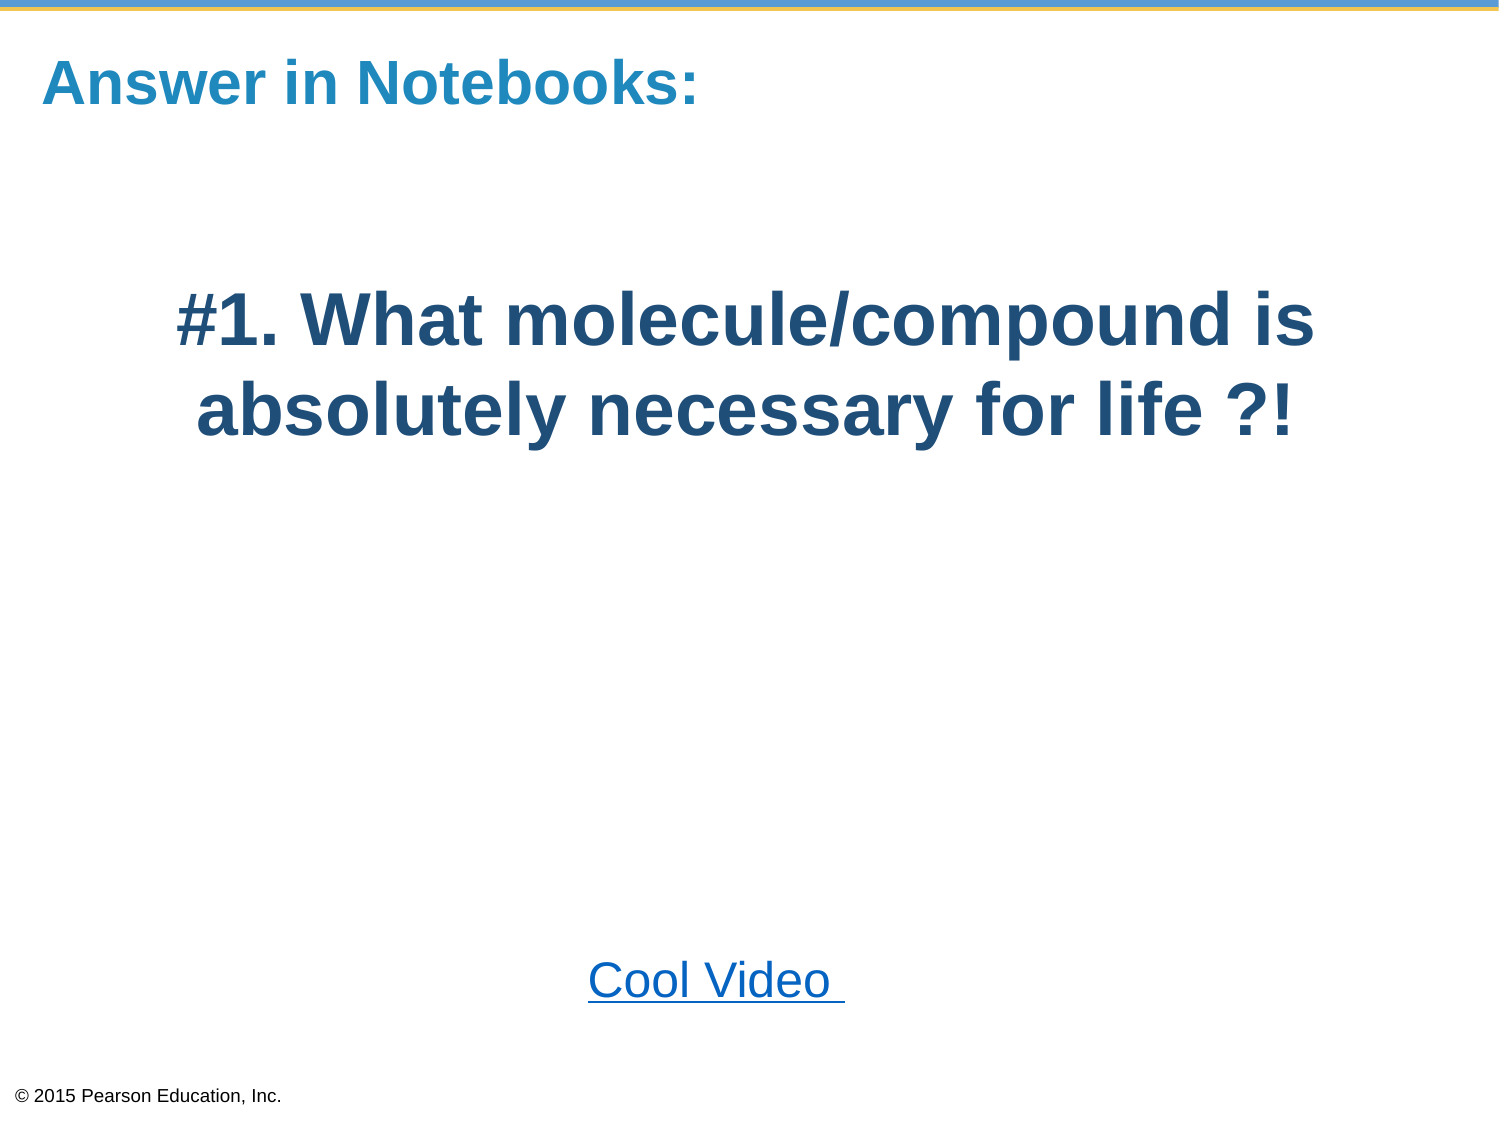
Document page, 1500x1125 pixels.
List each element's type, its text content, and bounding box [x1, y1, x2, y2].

title Answer in Notebooks: [26, 42, 1417, 214]
text_box Cool Video [572, 940, 1323, 1016]
footer © 2015 Pearson Education, Inc. [0, 1065, 507, 1125]
list #1. What molecule/compound is absolutely necessary for life ?! [51, 262, 1442, 1043]
